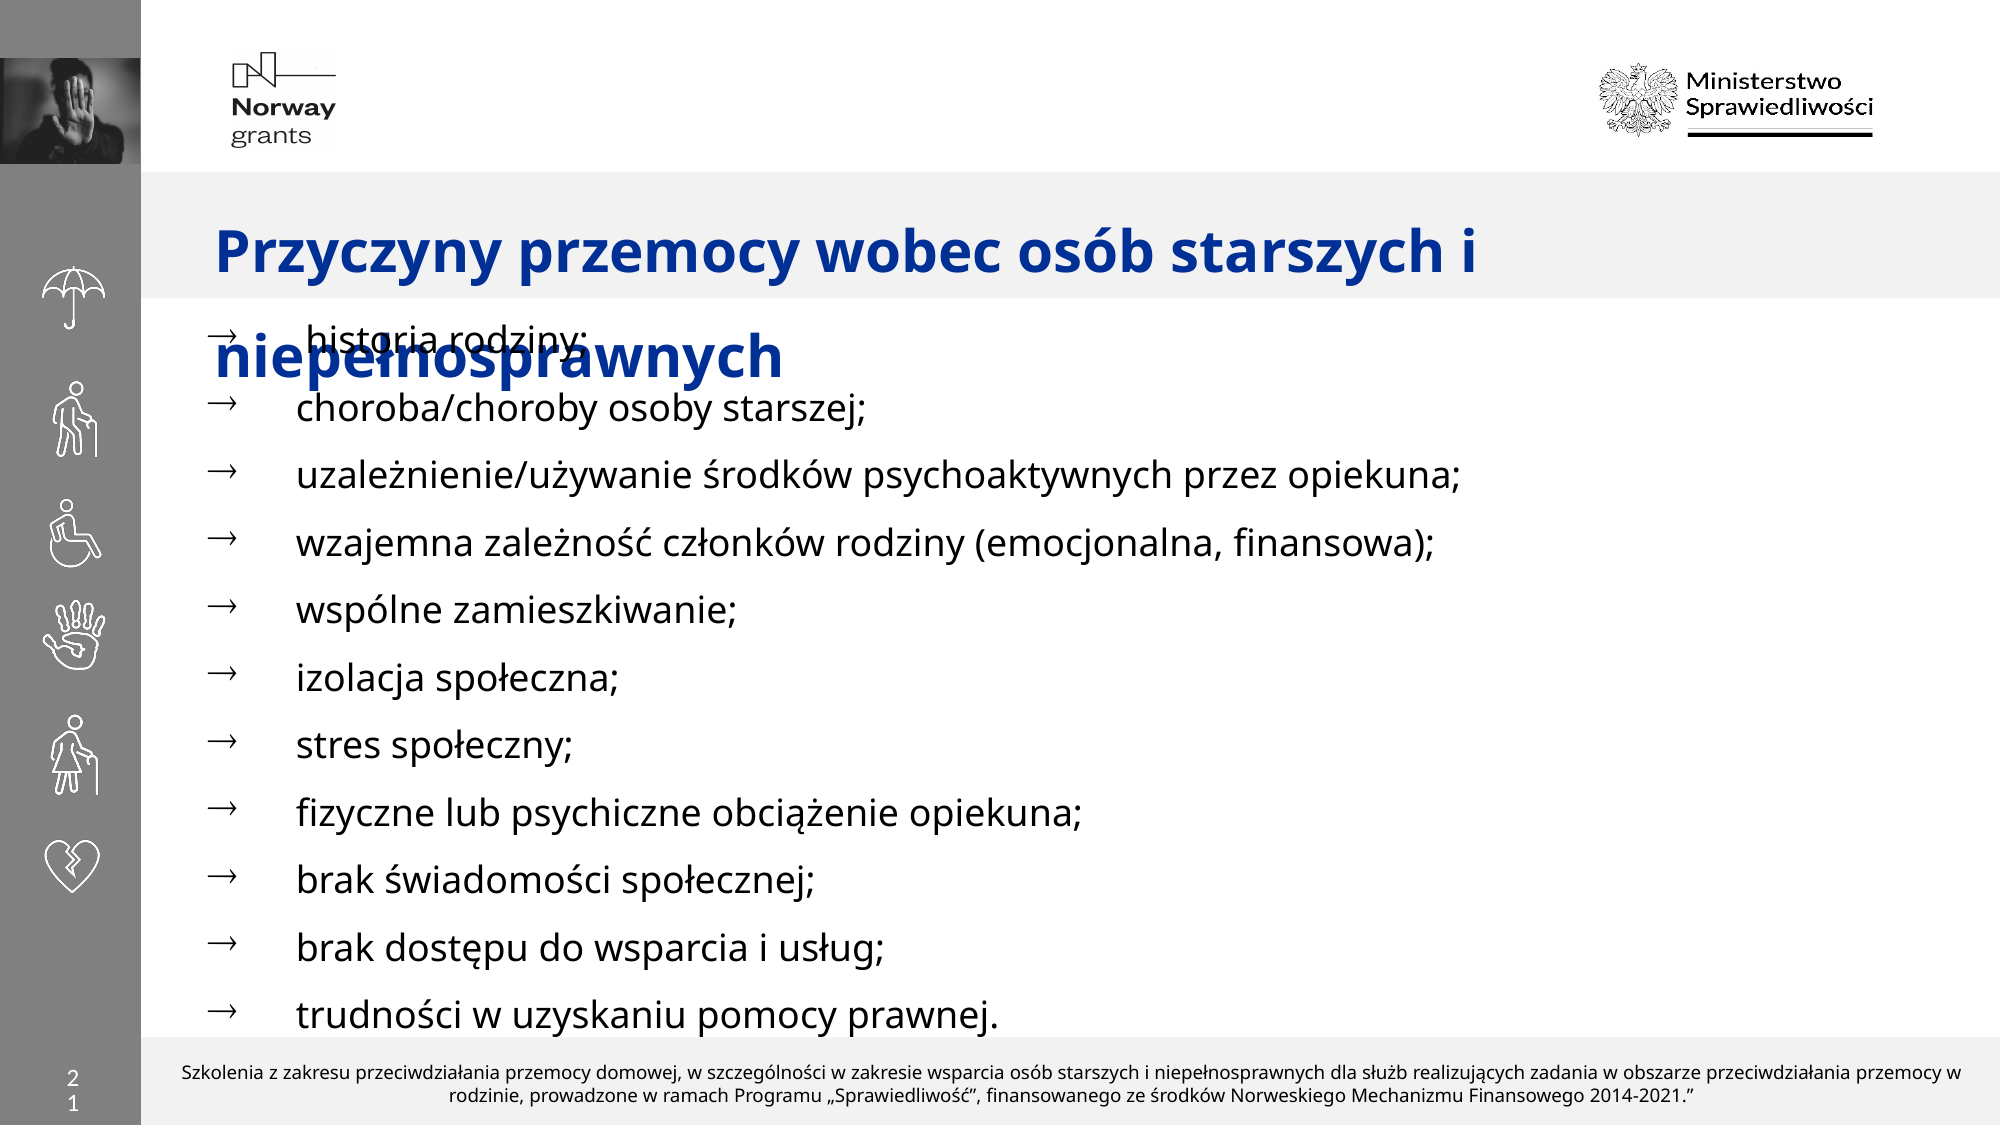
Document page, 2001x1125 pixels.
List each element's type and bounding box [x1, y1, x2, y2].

picture [1579, 46, 1892, 153]
text_box [0, 0, 2000, 1125]
